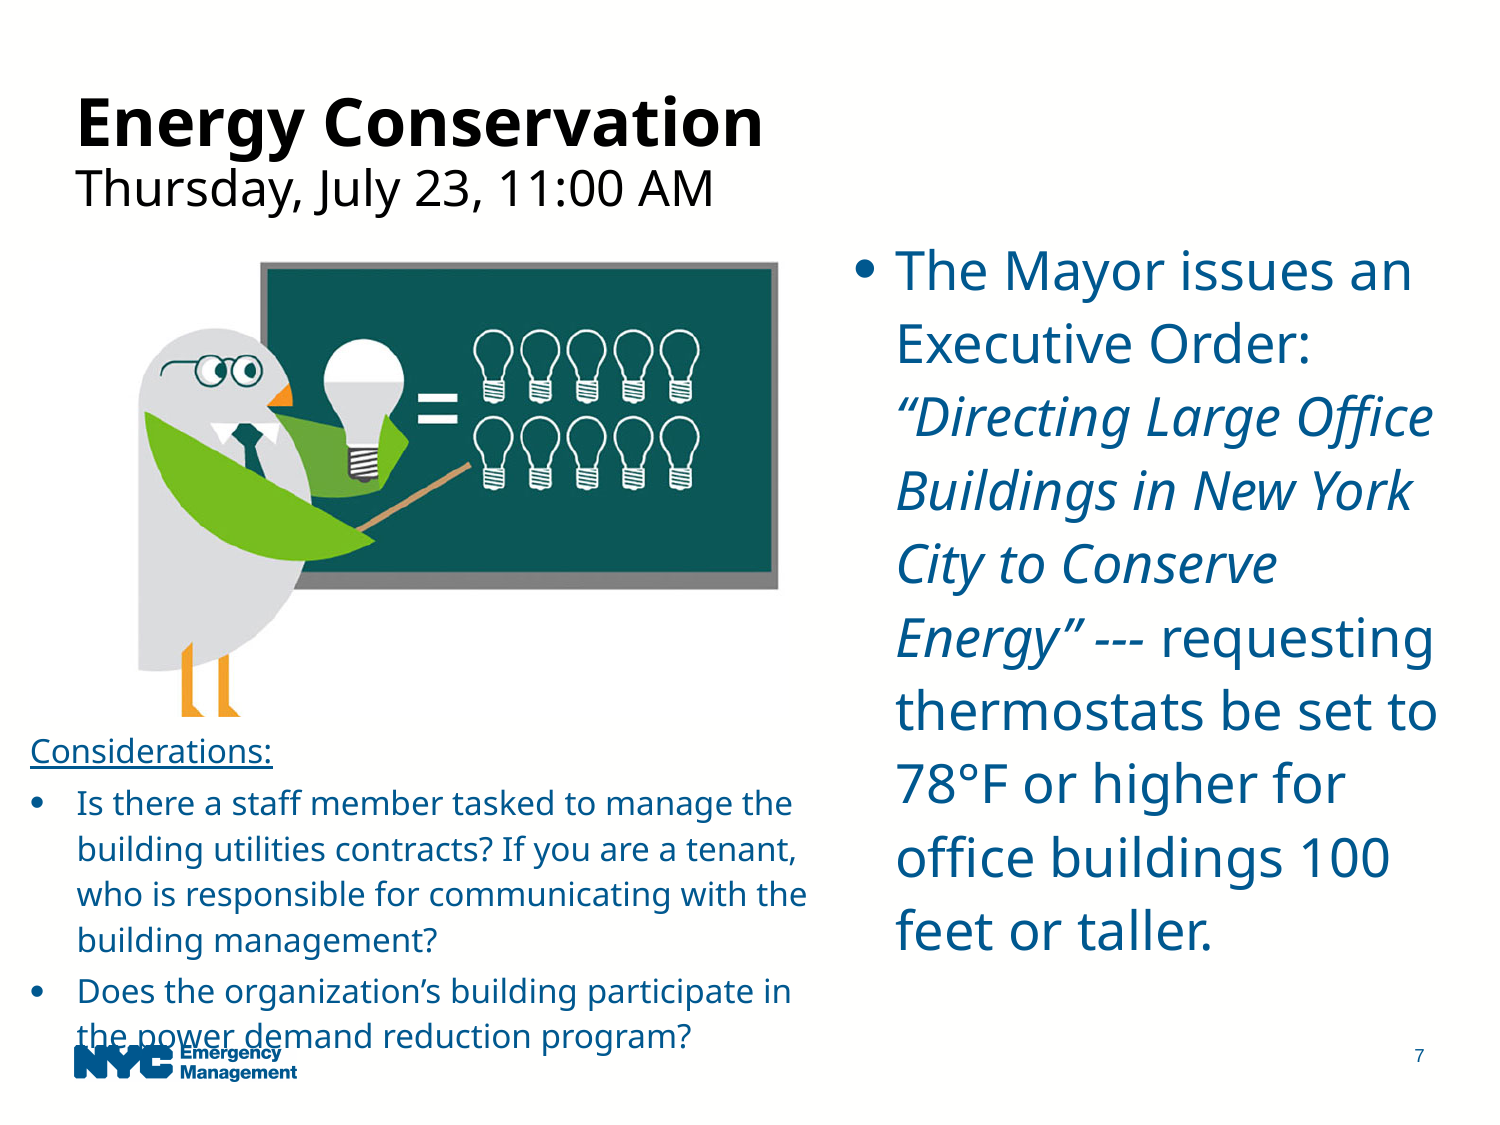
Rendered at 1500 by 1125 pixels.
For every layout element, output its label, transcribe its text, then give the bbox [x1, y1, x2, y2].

list Energy Conservation [75, 62, 1425, 156]
text_box Considerations: Is there a staff member tasked to manage the building utilities contracts? If you are a tenant, who is responsible for communicating with the building management? Does the organization’s building participate in the power demand reduction program? [29, 724, 859, 1028]
picture [29, 260, 789, 717]
list The Mayor issues an Executive Order: “Directing Large Office Buildings in New York City to Conserve Energy” --- requesting thermostats be set to 78°F or higher for office buildings 100 feet or taller. [853, 227, 1471, 971]
picture [74, 1045, 297, 1082]
list Thursday, July 23, 11:00 AM [75, 156, 1425, 220]
